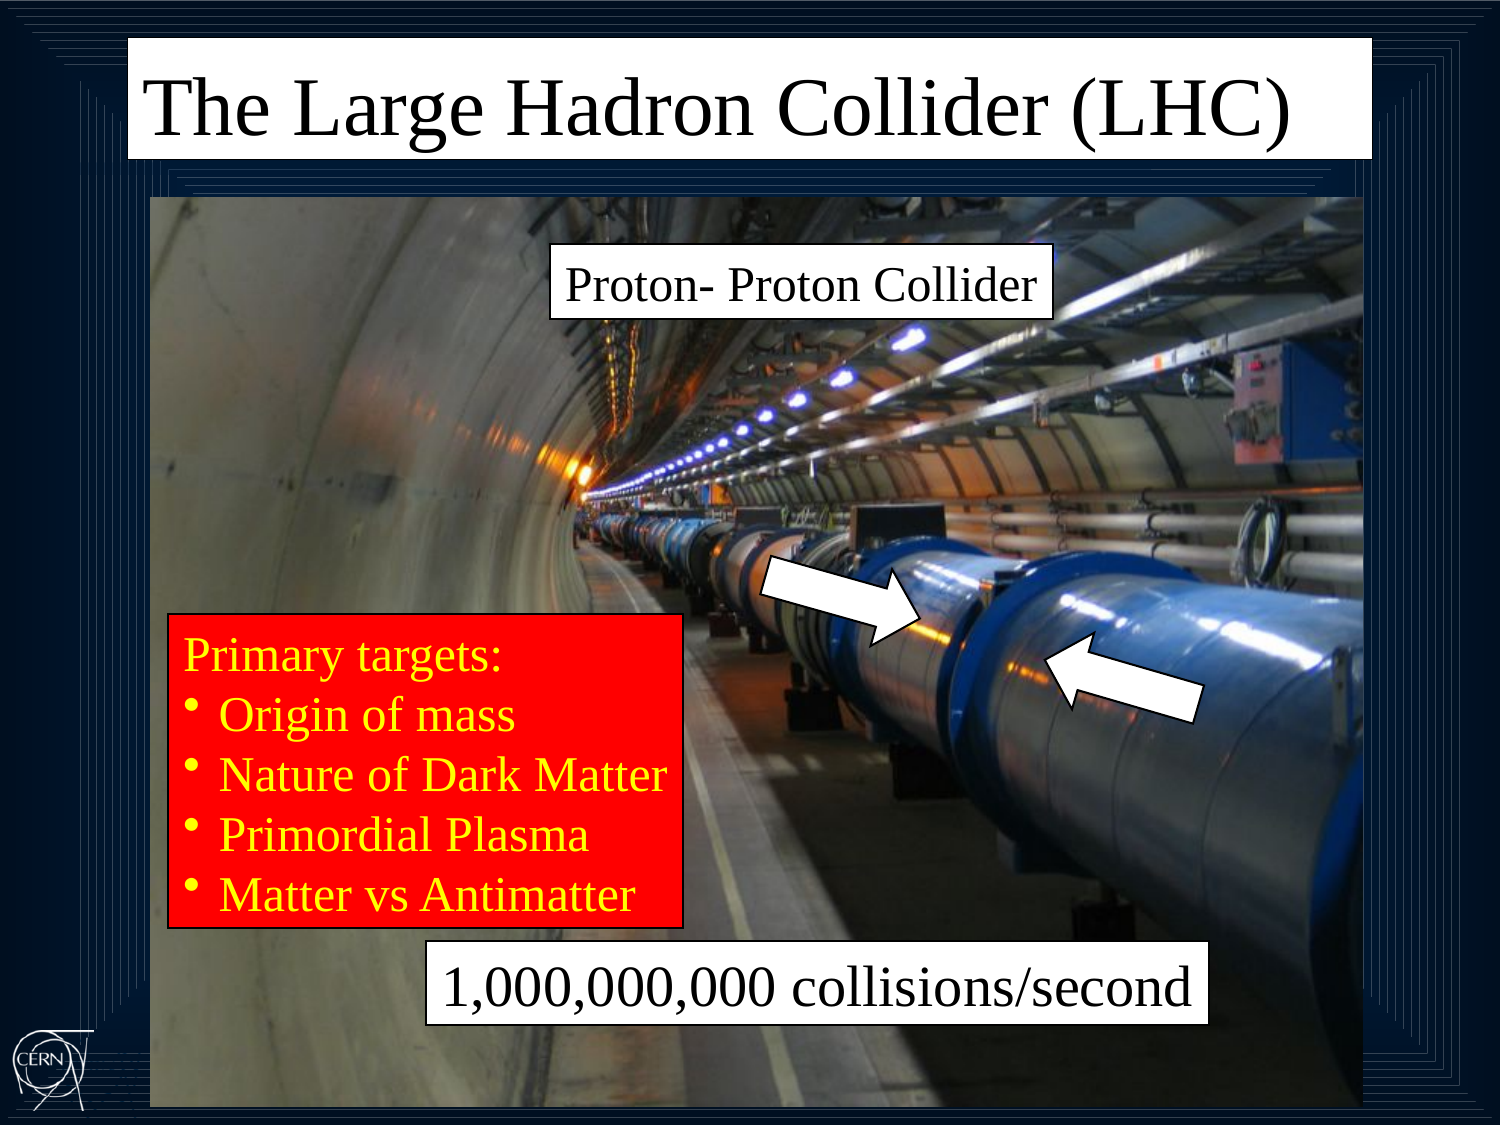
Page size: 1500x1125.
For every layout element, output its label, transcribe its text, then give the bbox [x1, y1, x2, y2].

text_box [0, 243, 1210, 1125]
picture [149, 197, 1363, 1108]
title The Large Hadron Collider (LHC) [127, 37, 1373, 160]
